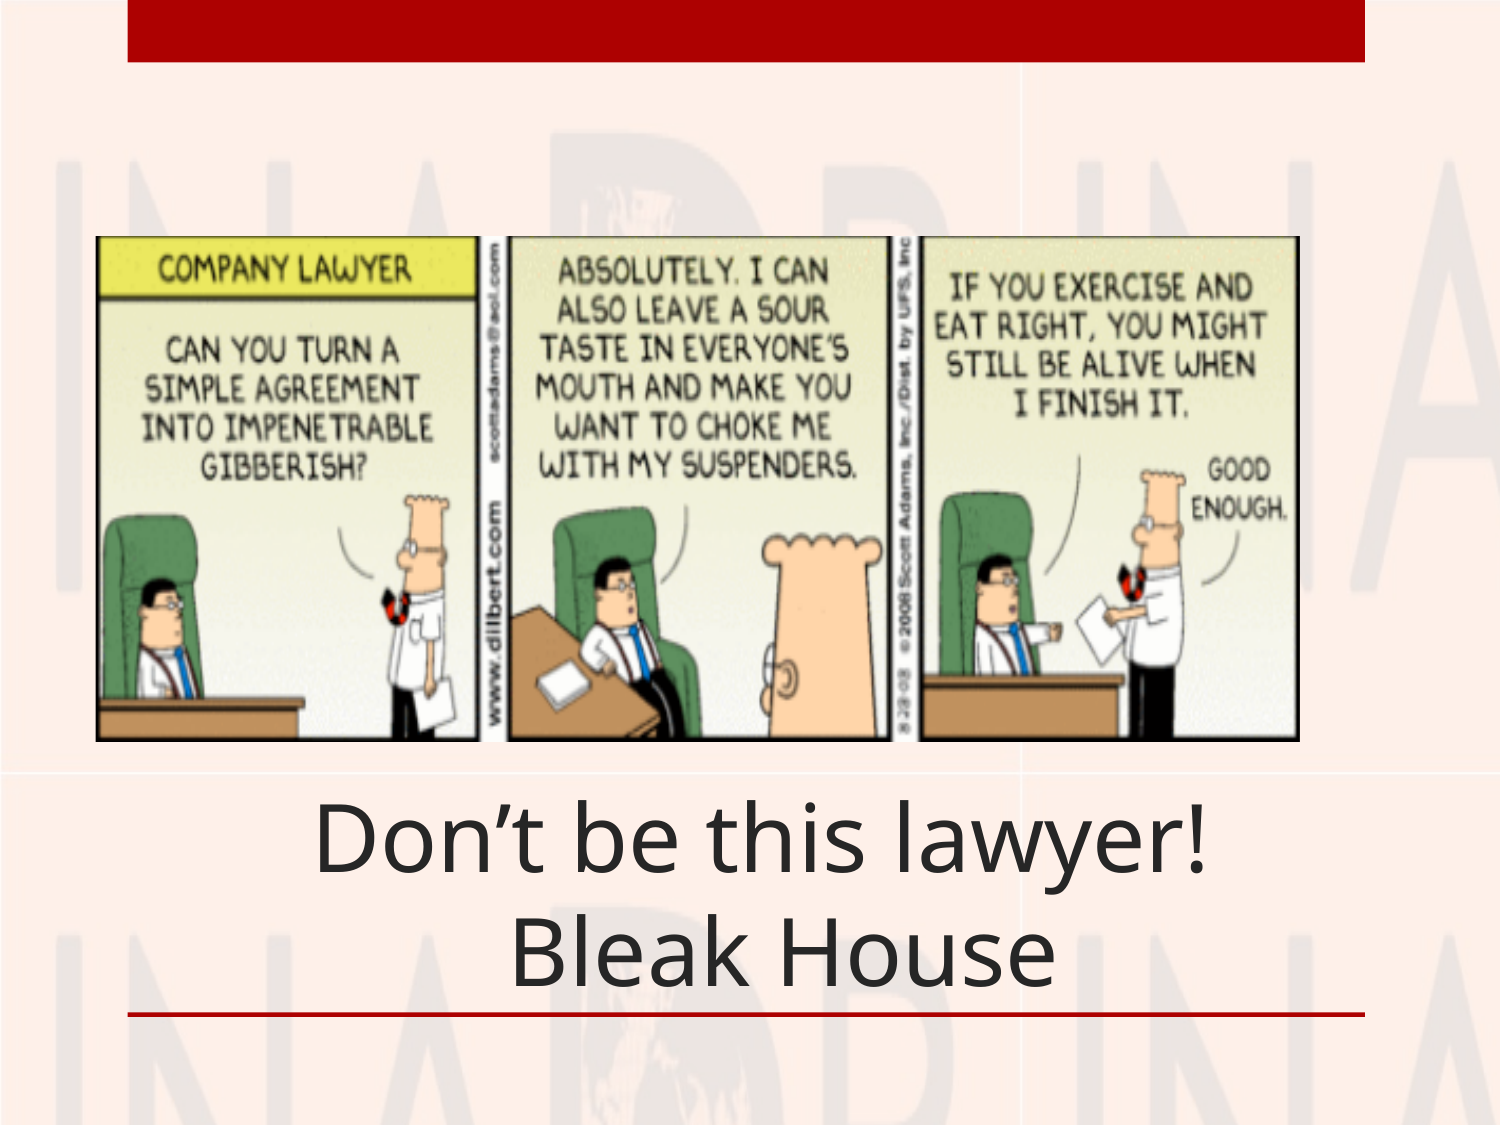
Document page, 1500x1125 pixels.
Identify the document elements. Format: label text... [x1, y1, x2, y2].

picture [94, 236, 1301, 743]
title Don’t be this lawyer! Bleak House [125, 754, 1238, 1013]
